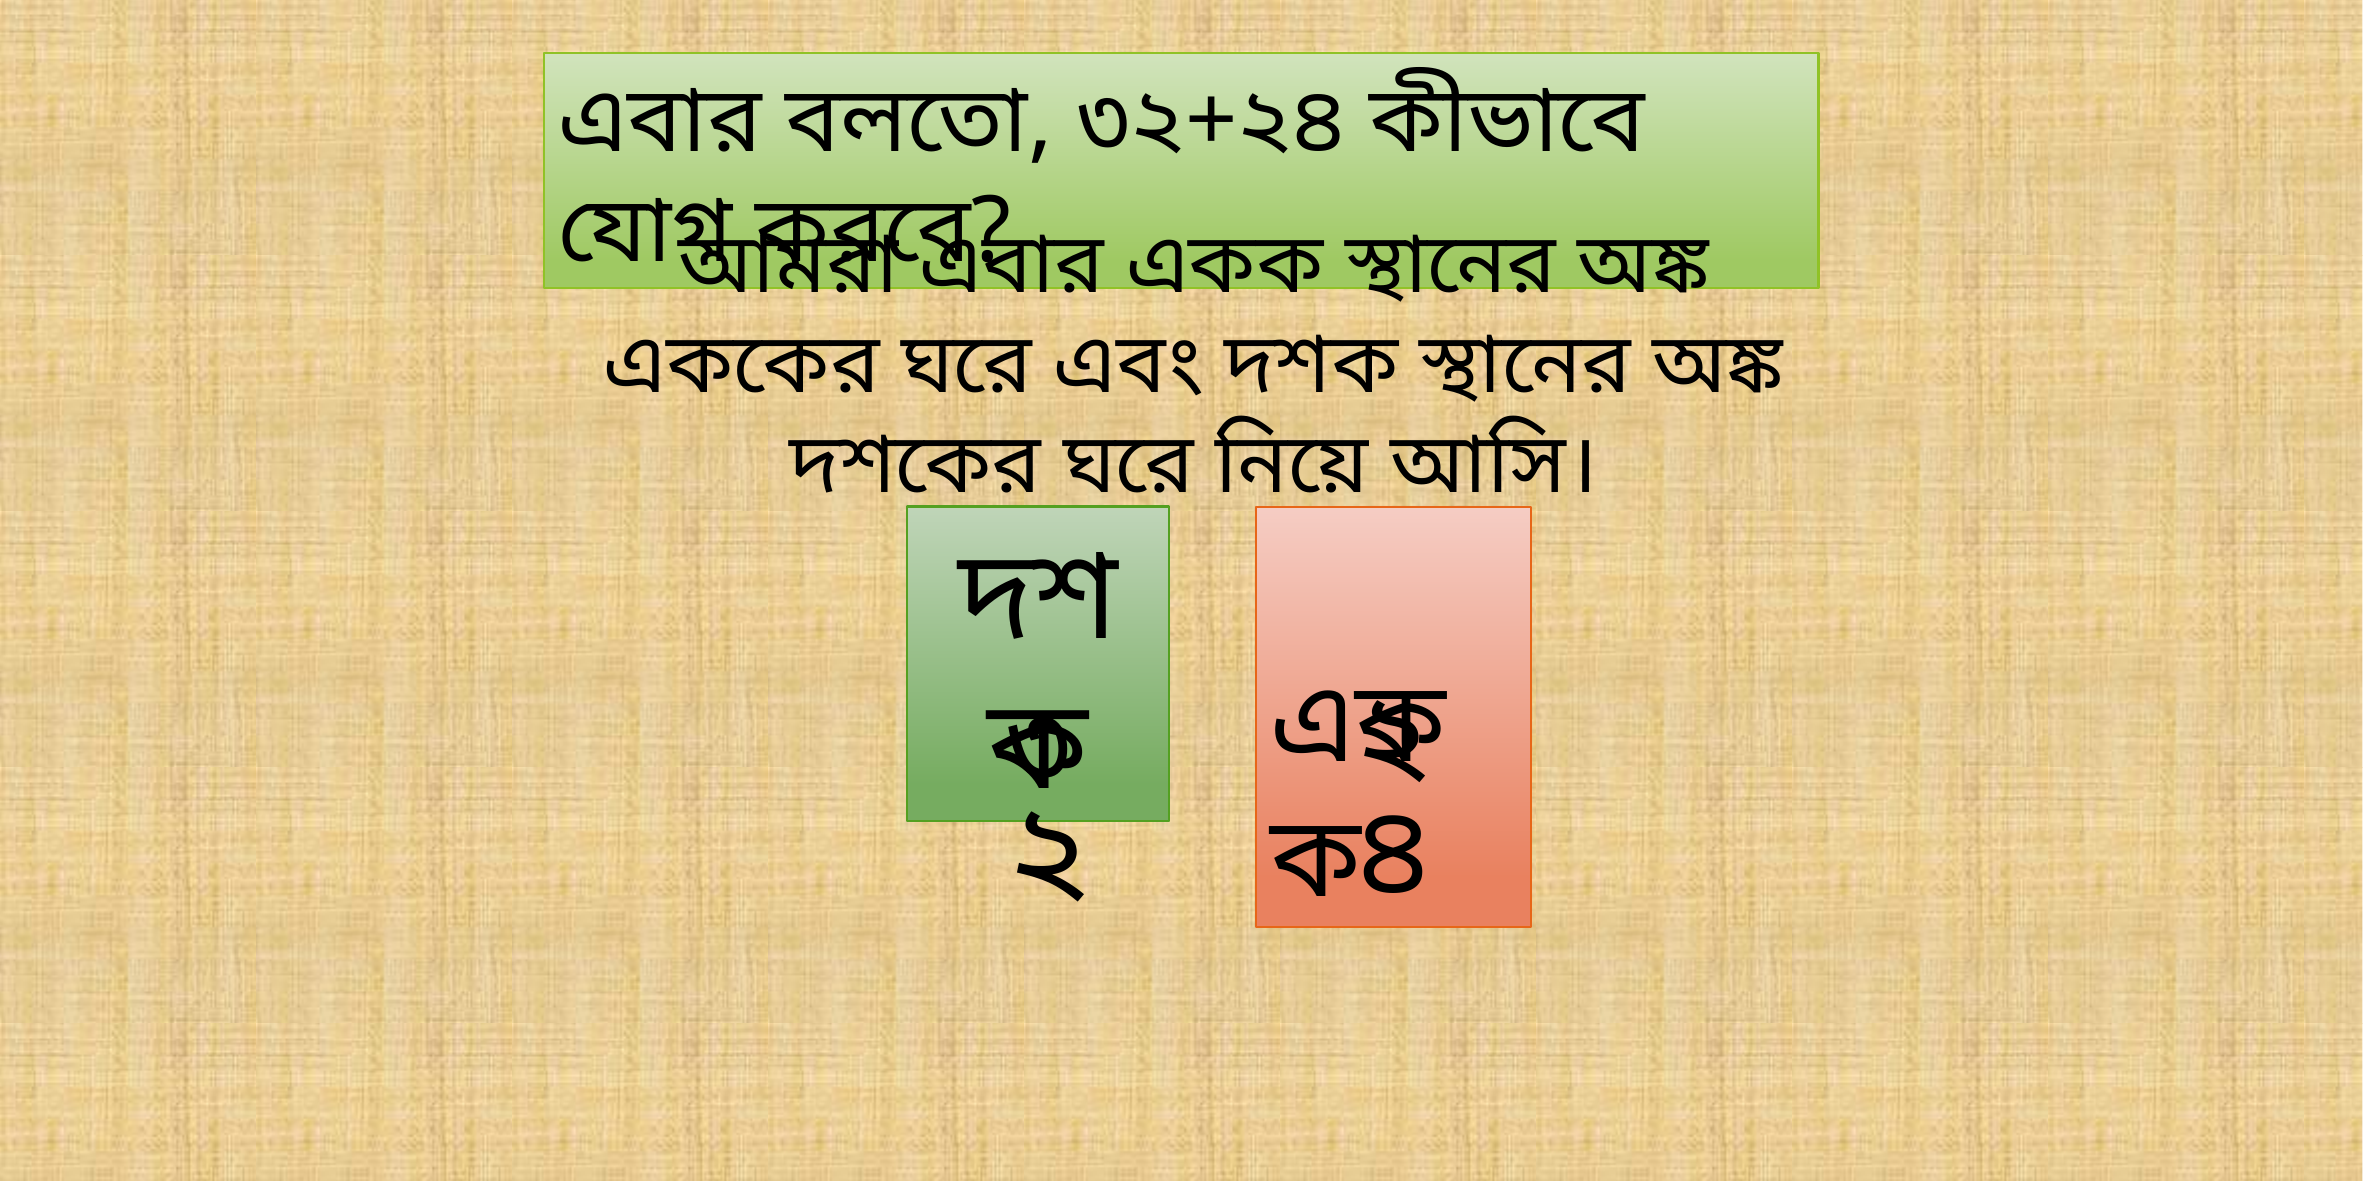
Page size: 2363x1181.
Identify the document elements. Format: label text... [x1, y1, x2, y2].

text_box একক [1255, 516, 1532, 761]
text_box ২ [993, 753, 1107, 934]
text_box ৩ [925, 662, 1151, 813]
text_box এবার বলতো, ৩২+২৪ কীভাবে যোগ করবে? [543, 52, 1820, 289]
picture [0, 0, 2363, 1181]
text_box আমরা এবার একক স্থানের অঙ্ক এককের ঘরে এবং দশক স্থানের অঙ্ক দশকের ঘরে নিয়ে আসি। [556, 201, 1832, 516]
text_box দশক [906, 516, 1170, 822]
text_box ২ [1268, 647, 1519, 761]
text_box ৪ [1249, 761, 1538, 926]
